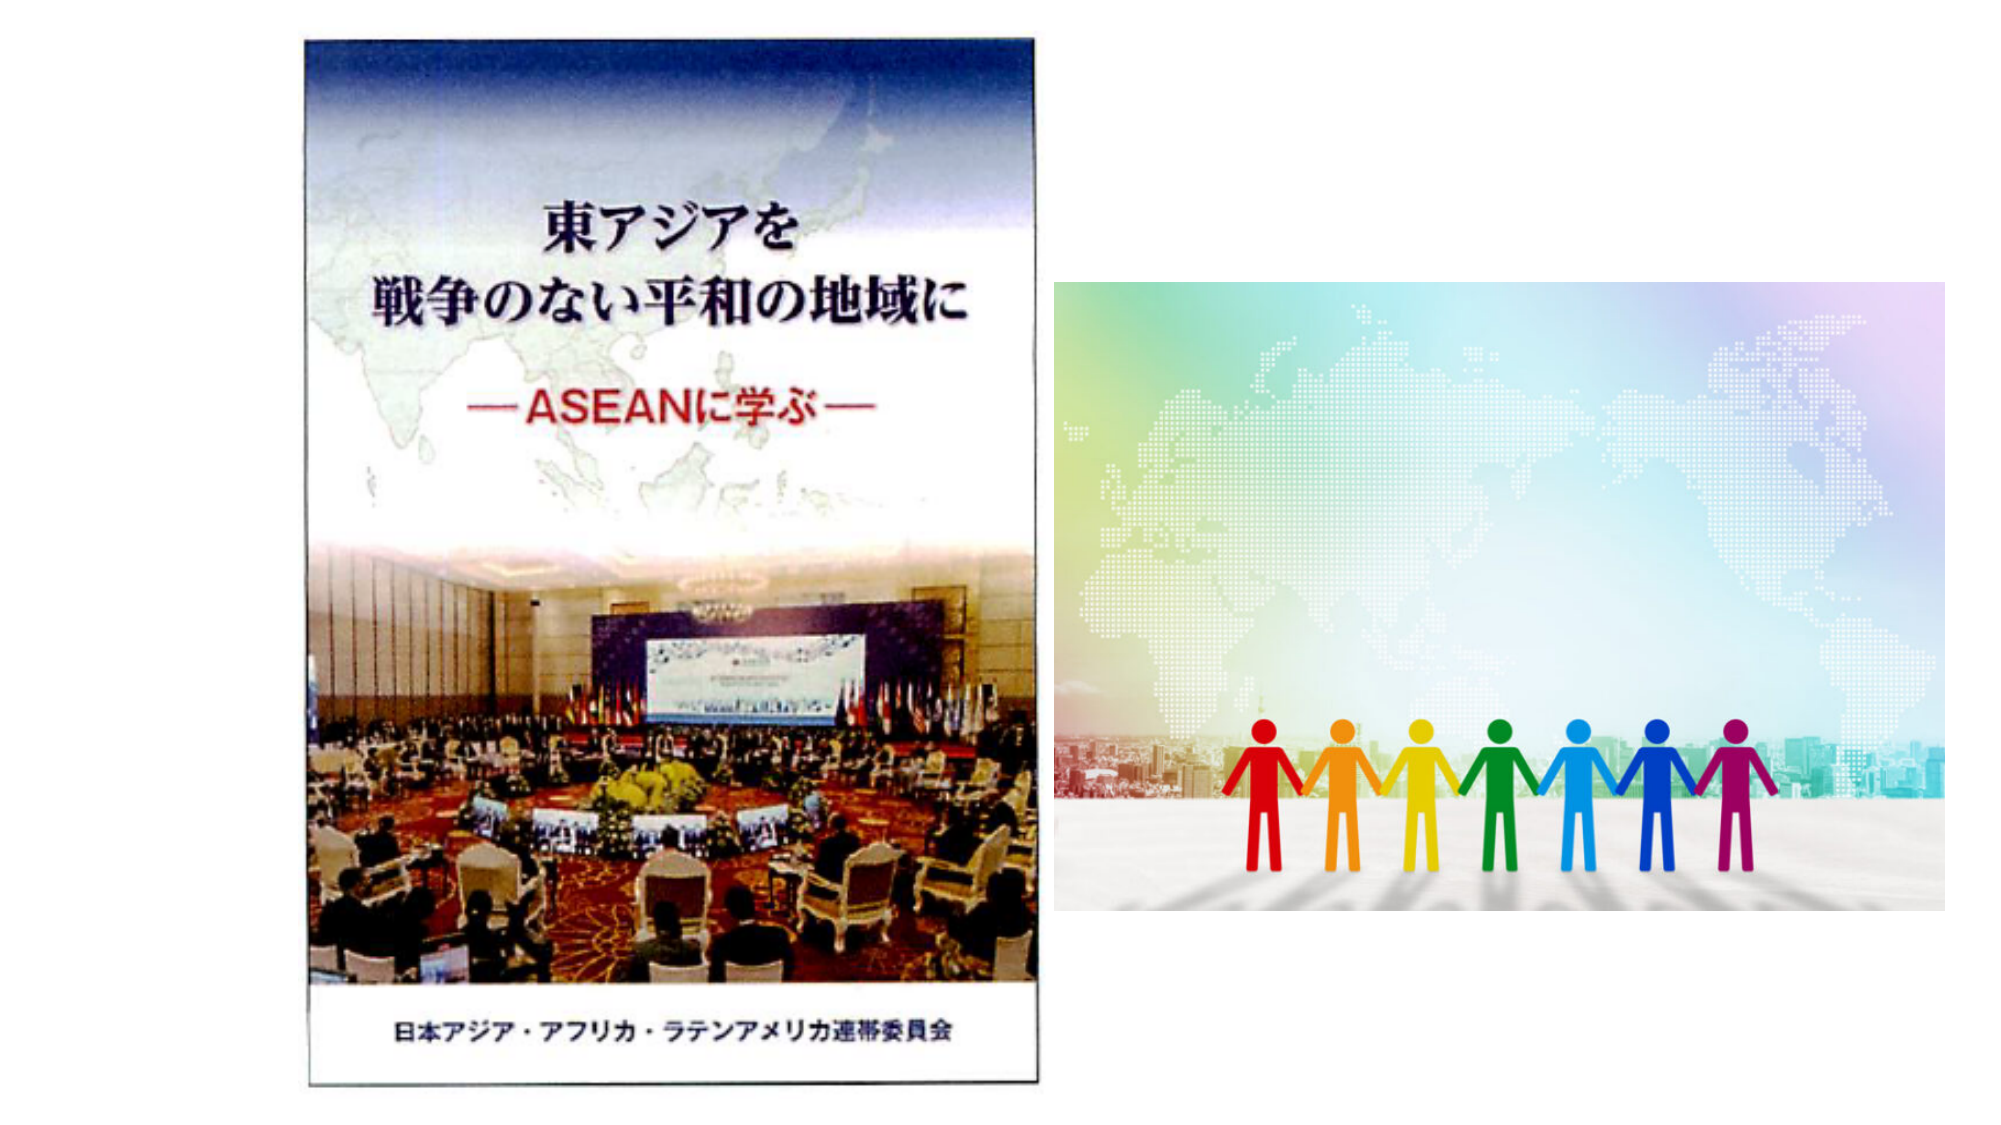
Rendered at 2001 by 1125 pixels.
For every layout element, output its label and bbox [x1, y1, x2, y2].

picture [298, 27, 1945, 1099]
